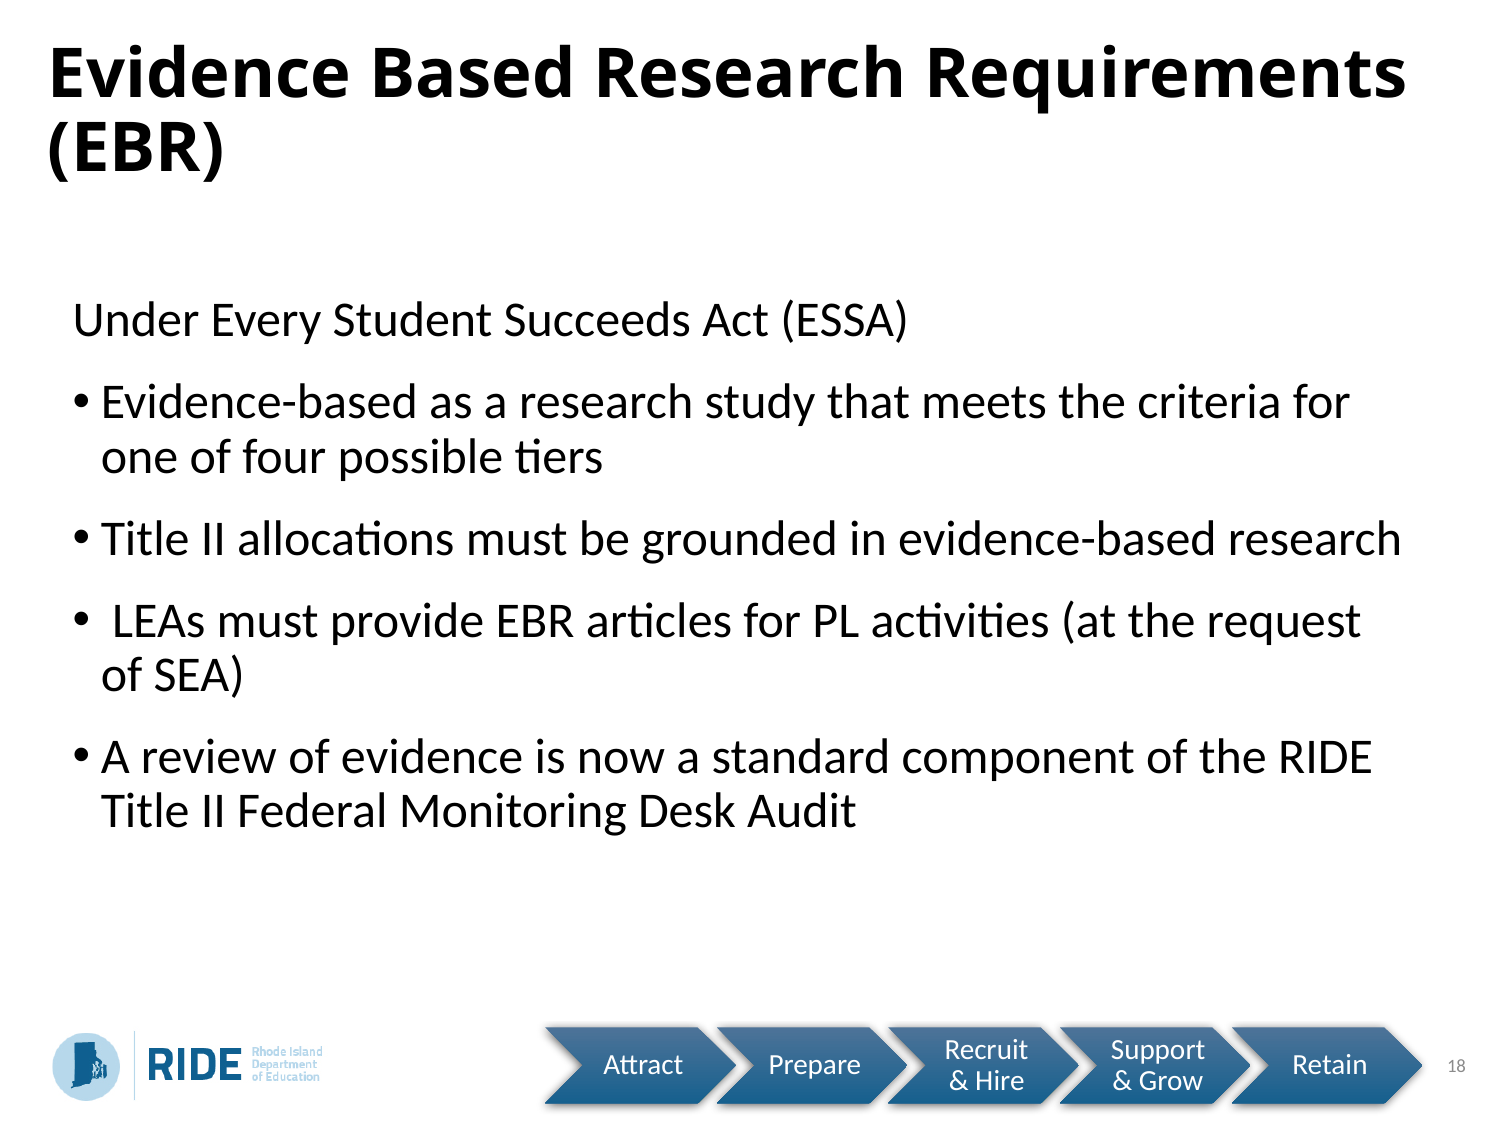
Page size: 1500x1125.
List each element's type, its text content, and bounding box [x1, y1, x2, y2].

list Under Every Student Succeeds Act (ESSA) Evidence-based as a research study that meets the criteria for one of four possible tiers Title II allocations must be grounded in evidence-based research LEAs must provide EBR articles for PL activities (at the request of SEA) A review of evidence is now a standard component of the RIDE Title II Federal Monitoring Desk Audit [57, 286, 1425, 969]
picture [45, 1026, 361, 1105]
slide_number 18 [1143, 1035, 1482, 1096]
title Evidence Based Research Requirements (EBR) [32, 29, 1449, 195]
